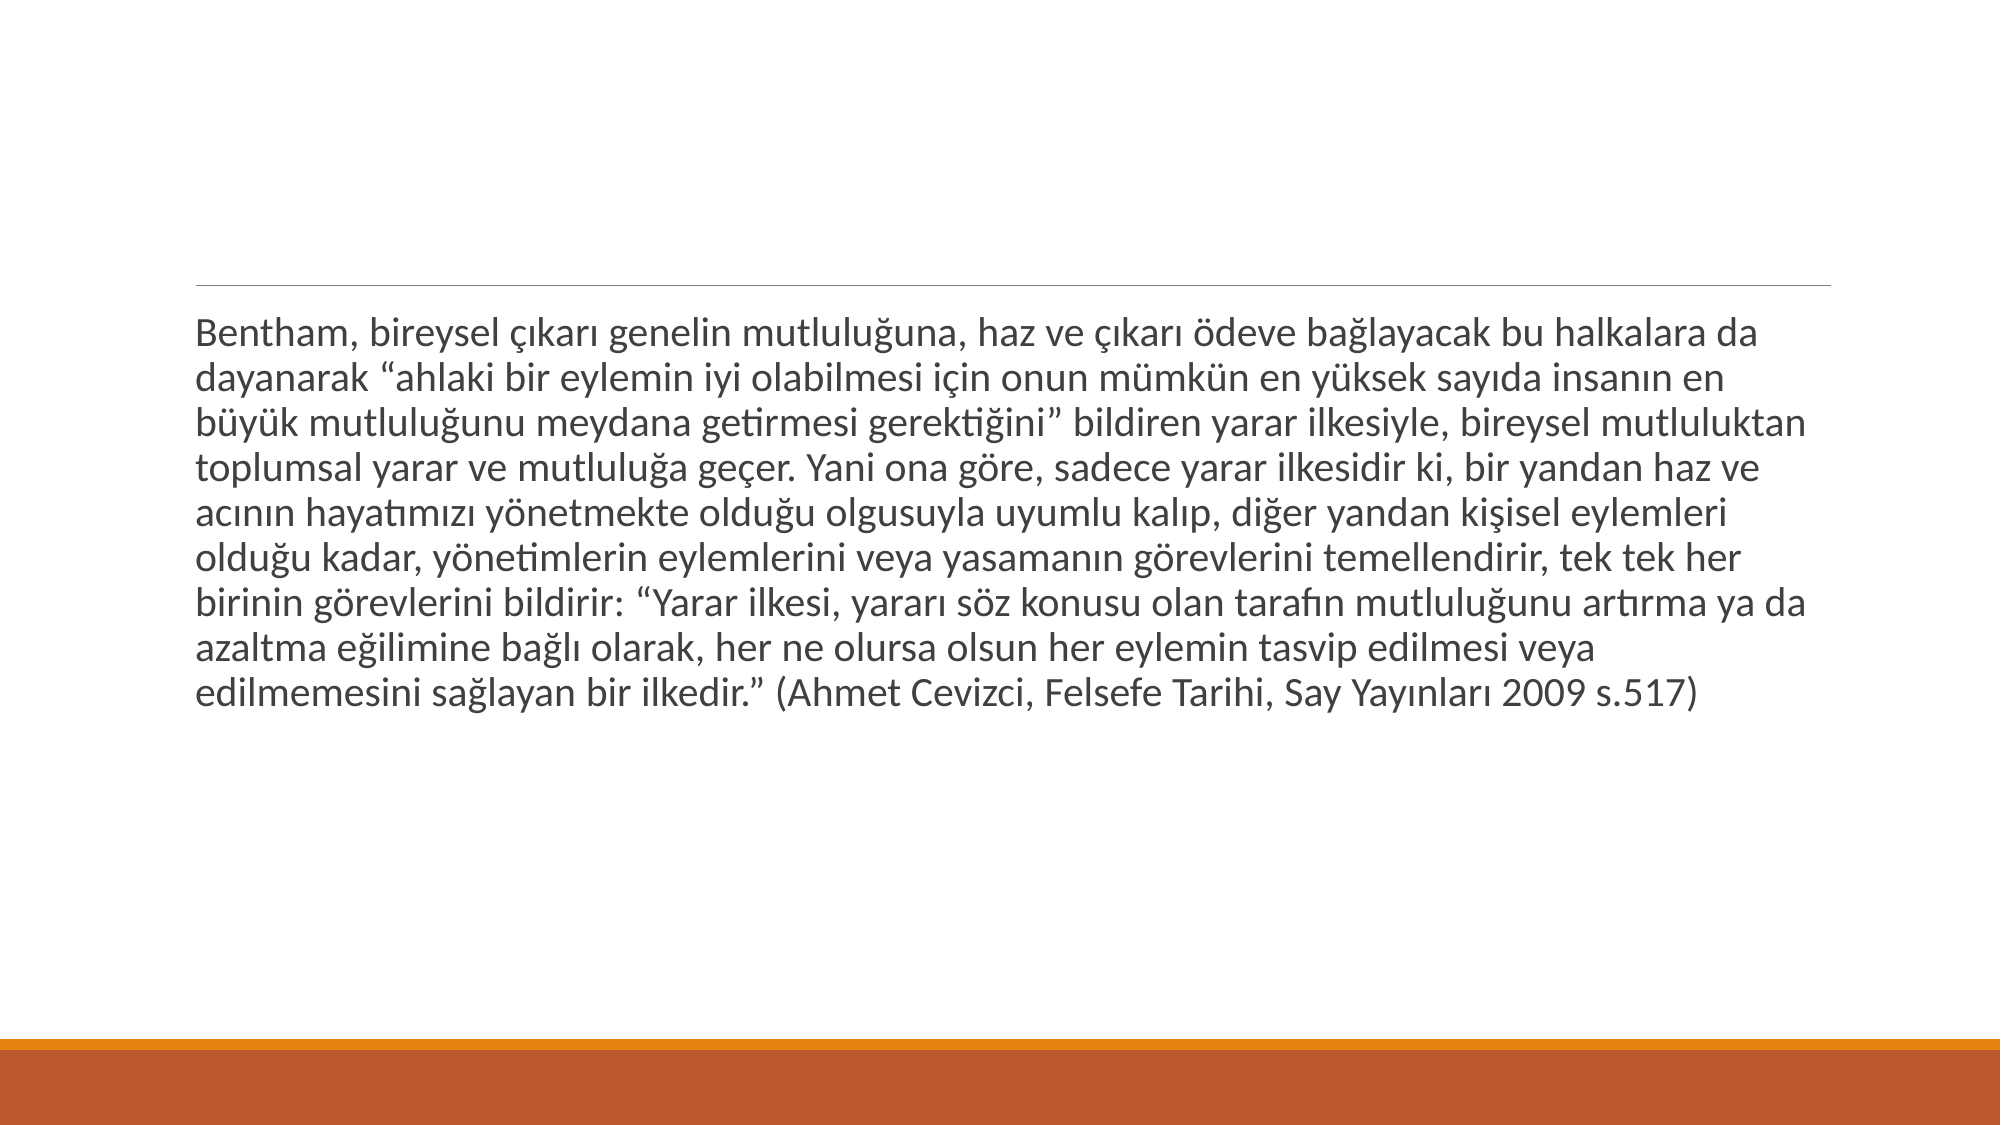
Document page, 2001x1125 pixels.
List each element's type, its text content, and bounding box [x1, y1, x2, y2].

list Bentham, bireysel çıkarı genelin mutluluğuna, haz ve çıkarı ödeve bağlayacak bu halkalara da dayanarak “ahlaki bir eylemin iyi olabilmesi için onun mümkün en yüksek sayıda insanın en büyük mutluluğunu meydana getirmesi gerektiğini” bildiren yarar ilkesiyle, bireysel mutluluktan toplumsal yarar ve mutluluğa geçer. Yani ona göre, sadece yarar ilkesidir ki, bir yandan haz ve acının hayatımızı yönetmekte olduğu olgusuyla uyumlu kalıp, diğer yandan kişisel eylemleri olduğu kadar, yönetimlerin eylemlerini veya yasamanın görevlerini temellendirir, tek tek her birinin görevlerini bildirir: “Yarar ilkesi, yararı söz konusu olan tarafın mutluluğunu artırma ya da azaltma eğilimine bağlı olarak, her ne olursa olsun her eylemin tasvip edilmesi veya edilmemesini sağlayan bir ilkedir.” (Ahmet Cevizci, Felsefe Tarihi, Say Yayınları 2009 s.517) [180, 302, 1830, 963]
